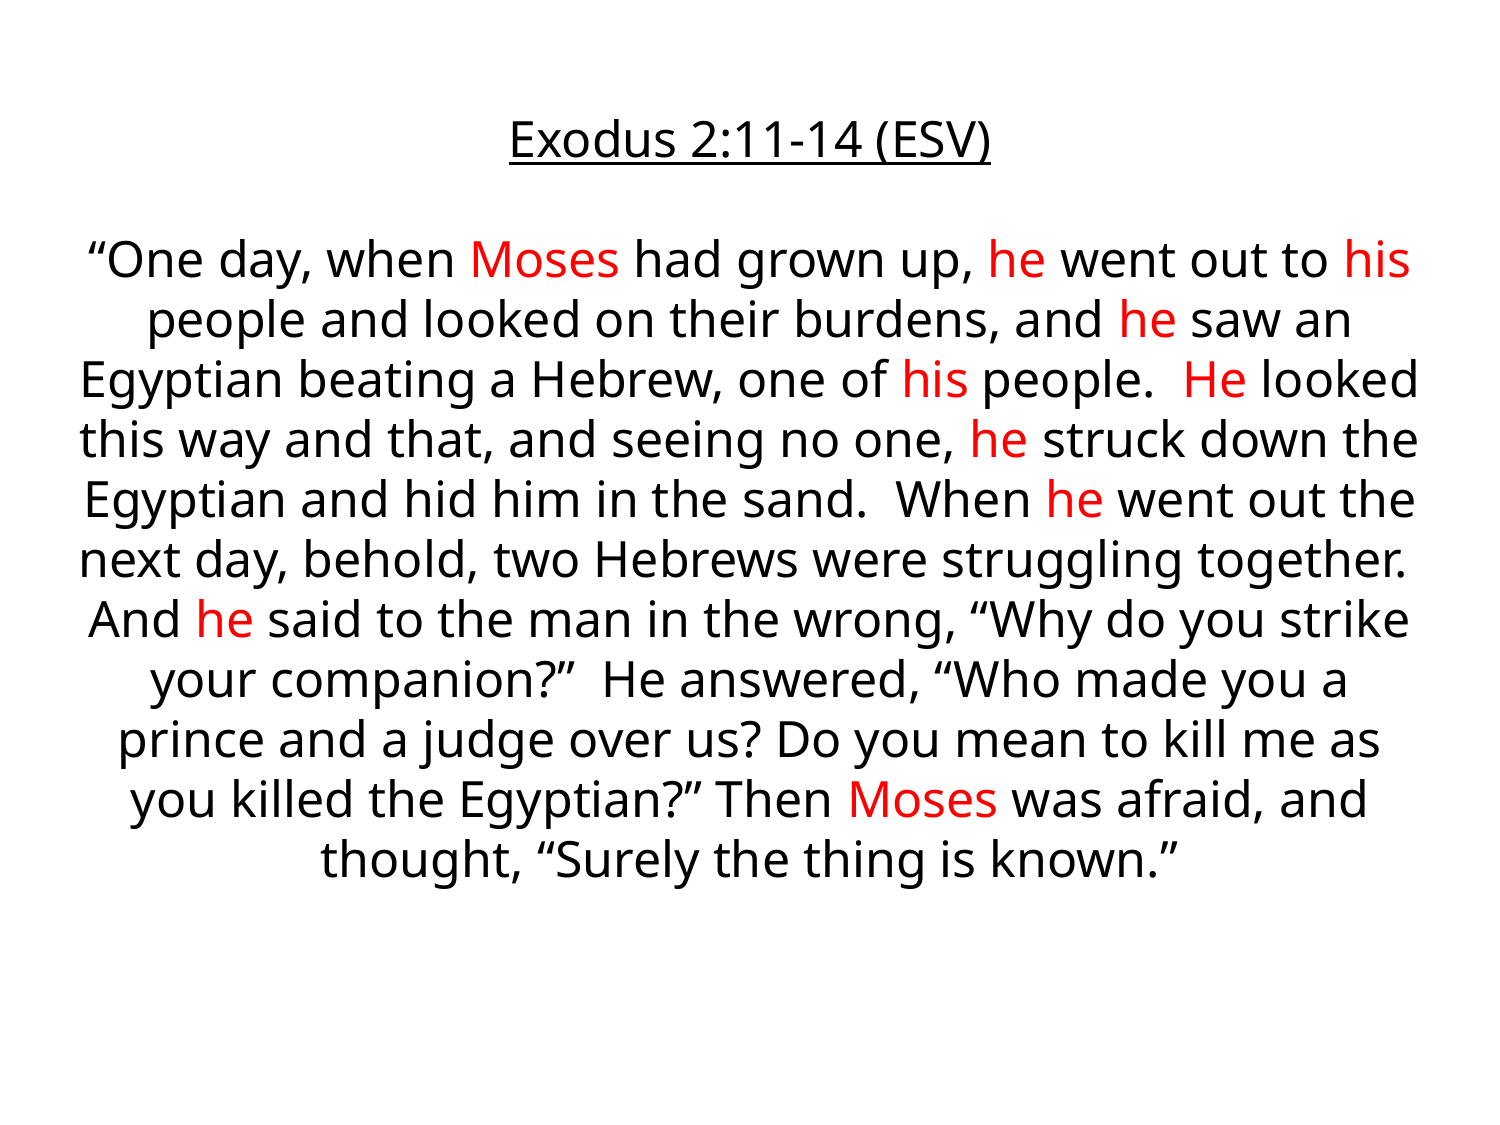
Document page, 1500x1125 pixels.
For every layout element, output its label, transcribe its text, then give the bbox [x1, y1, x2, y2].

text_box Exodus 2:11-14 (ESV) “One day, when Moses had grown up, he went out to his people and looked on their burdens, and he saw an Egyptian beating a Hebrew, one of his people. He looked this way and that, and seeing no one, he struck down the Egyptian and hid him in the sand. When he went out the next day, behold, two Hebrews were struggling together. And he said to the man in the wrong, “Why do you strike your companion?” He answered, “Who made you a prince and a judge over us? Do you mean to kill me as you killed the Egyptian?” Then Moses was afraid, and thought, “Surely the thing is known.” [62, 100, 1438, 896]
